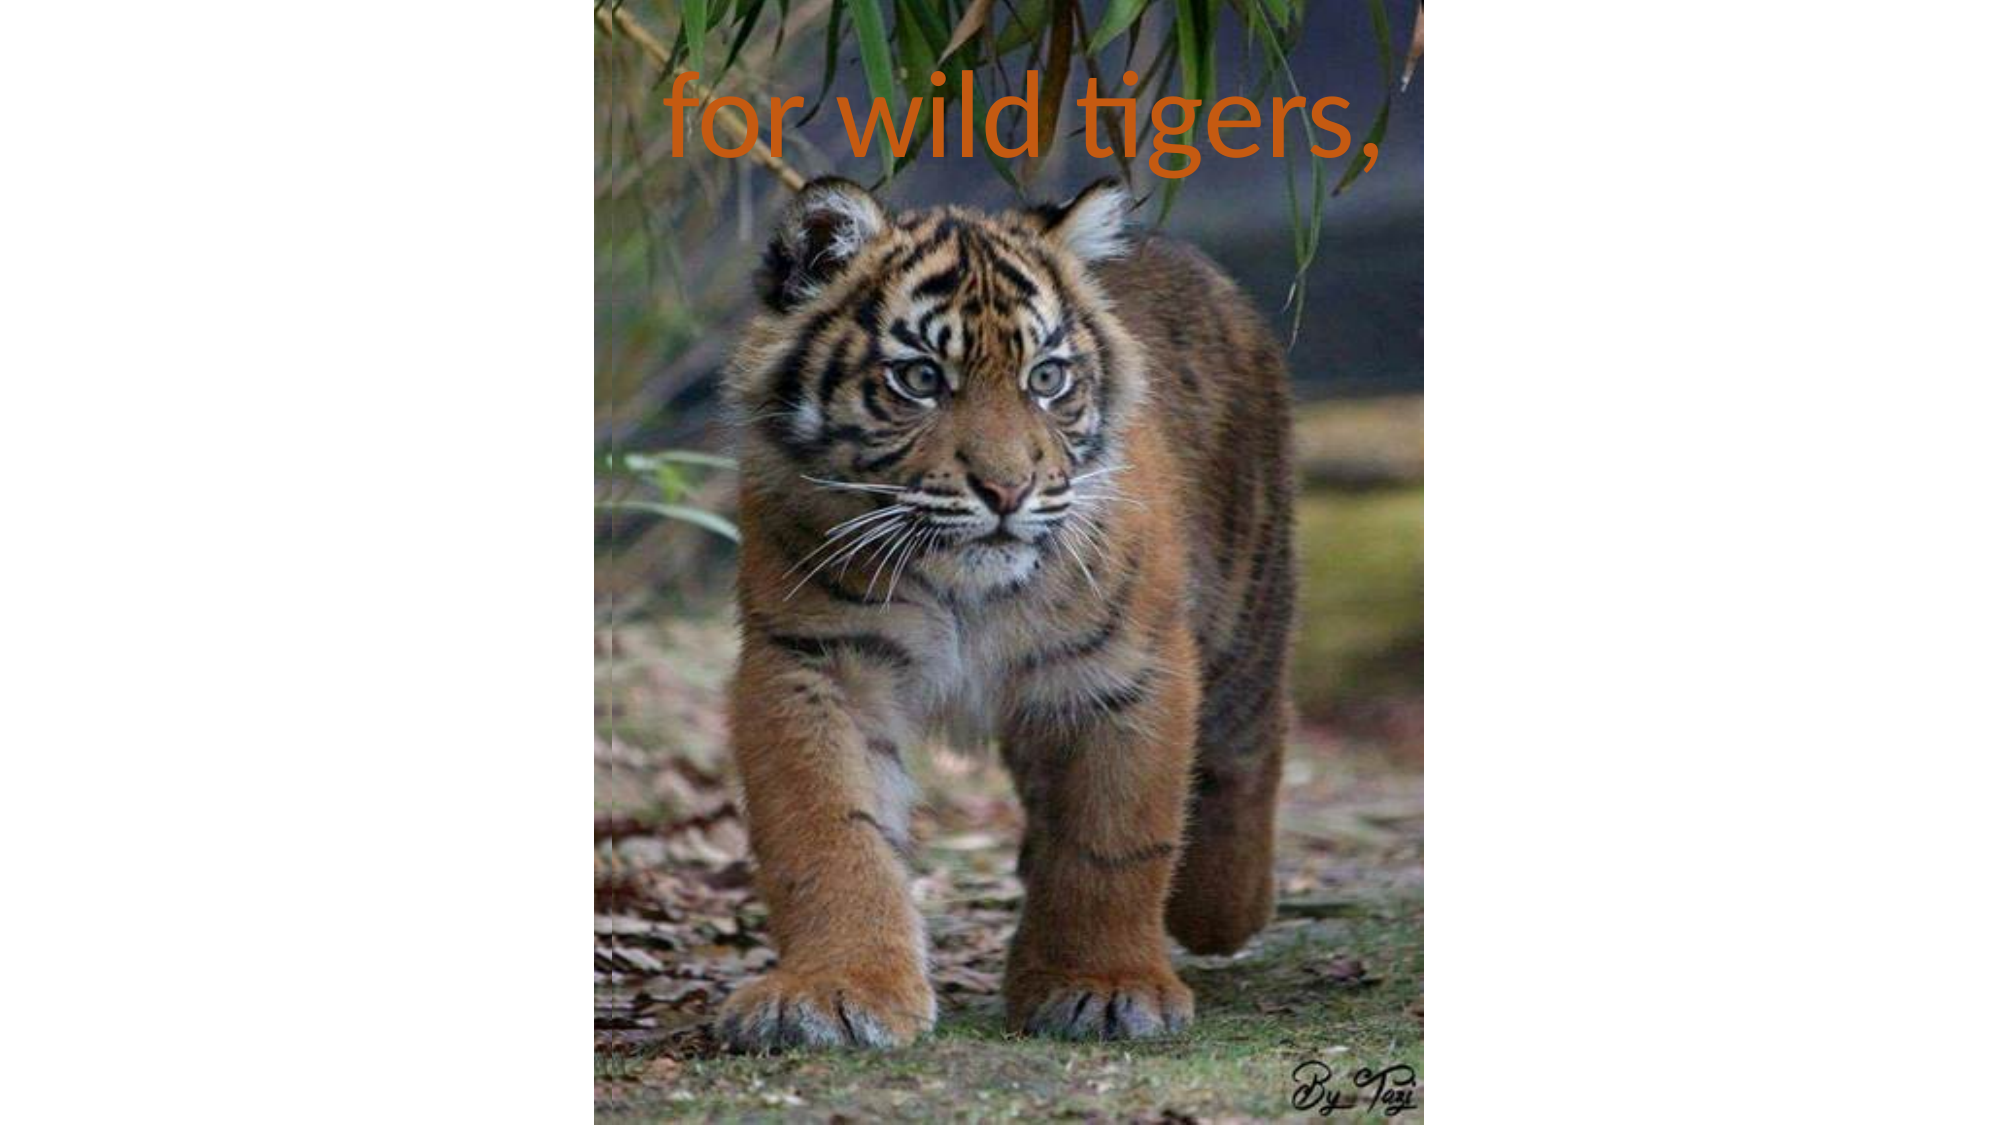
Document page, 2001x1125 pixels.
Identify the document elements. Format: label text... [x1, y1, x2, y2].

picture [594, 0, 1424, 1125]
text_box for wild tigers, [1424, 24, 1431, 190]
